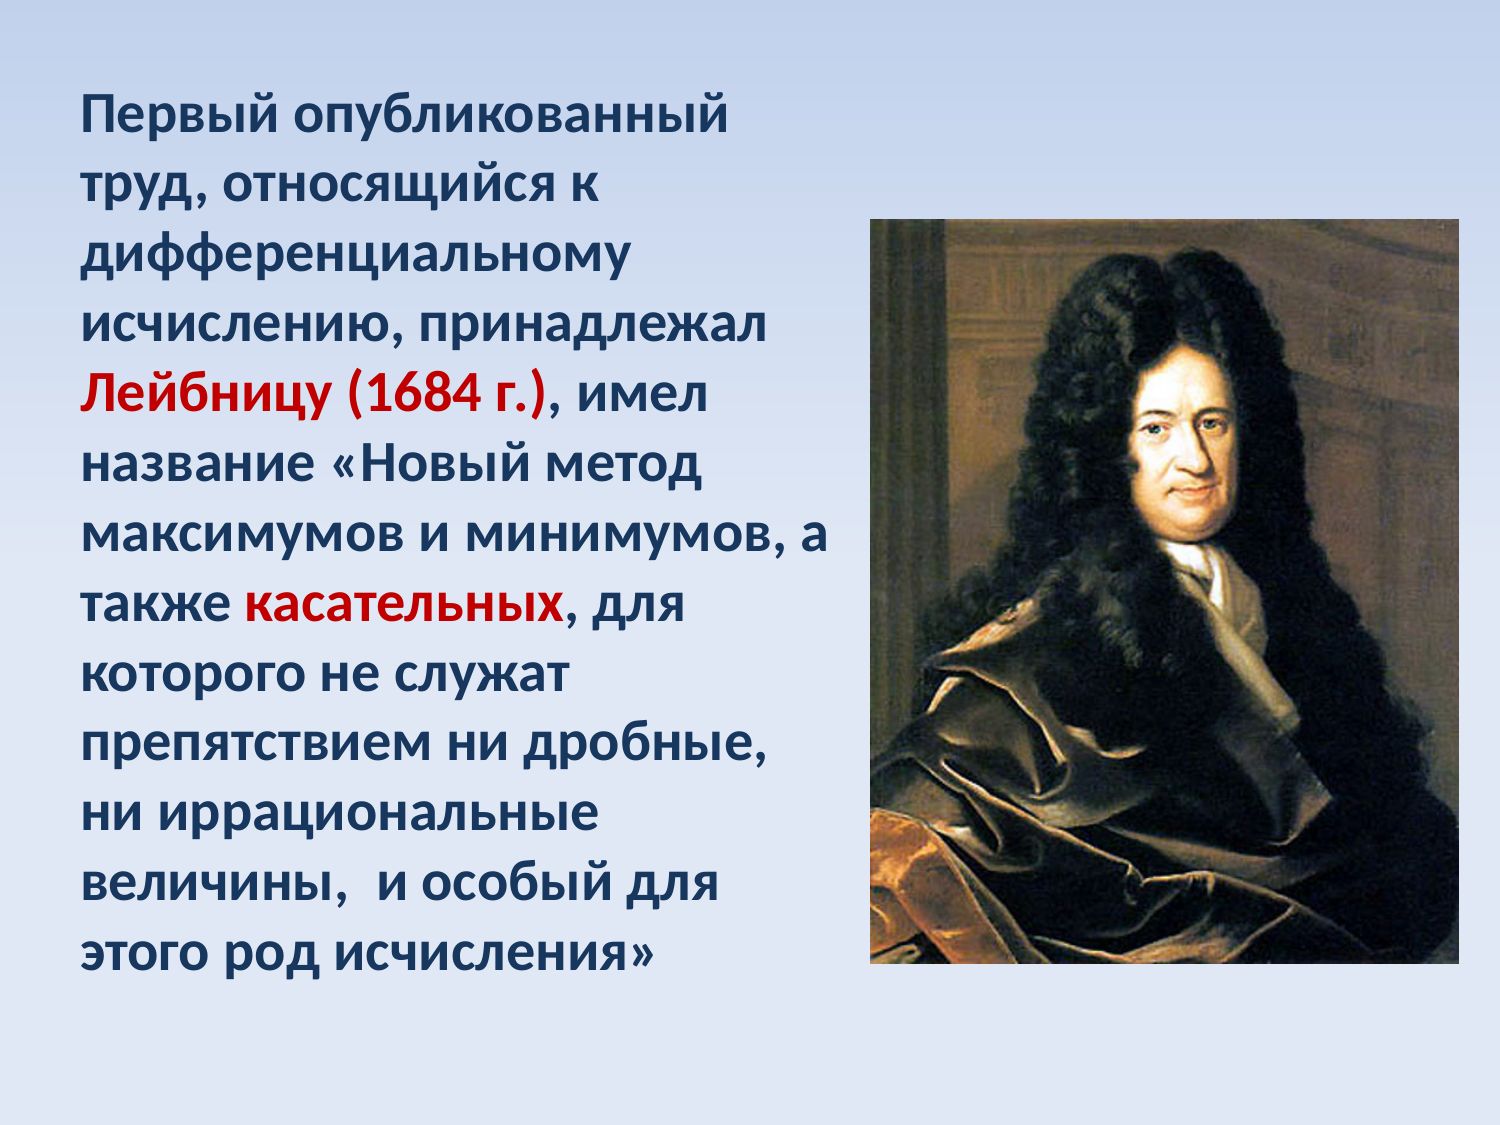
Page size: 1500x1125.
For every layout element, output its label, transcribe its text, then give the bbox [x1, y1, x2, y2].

picture [870, 219, 1459, 965]
list Первый опубликованный труд, относящийся к дифференциальному исчислению, принадлежал Лейбницу (1684 г.), имел название «Новый метод максимумов и минимумов, а также касательных, для которого не служат препятствием ни дробные, ни иррациональные величины, и особый для этого род исчисления» [64, 66, 845, 1024]
